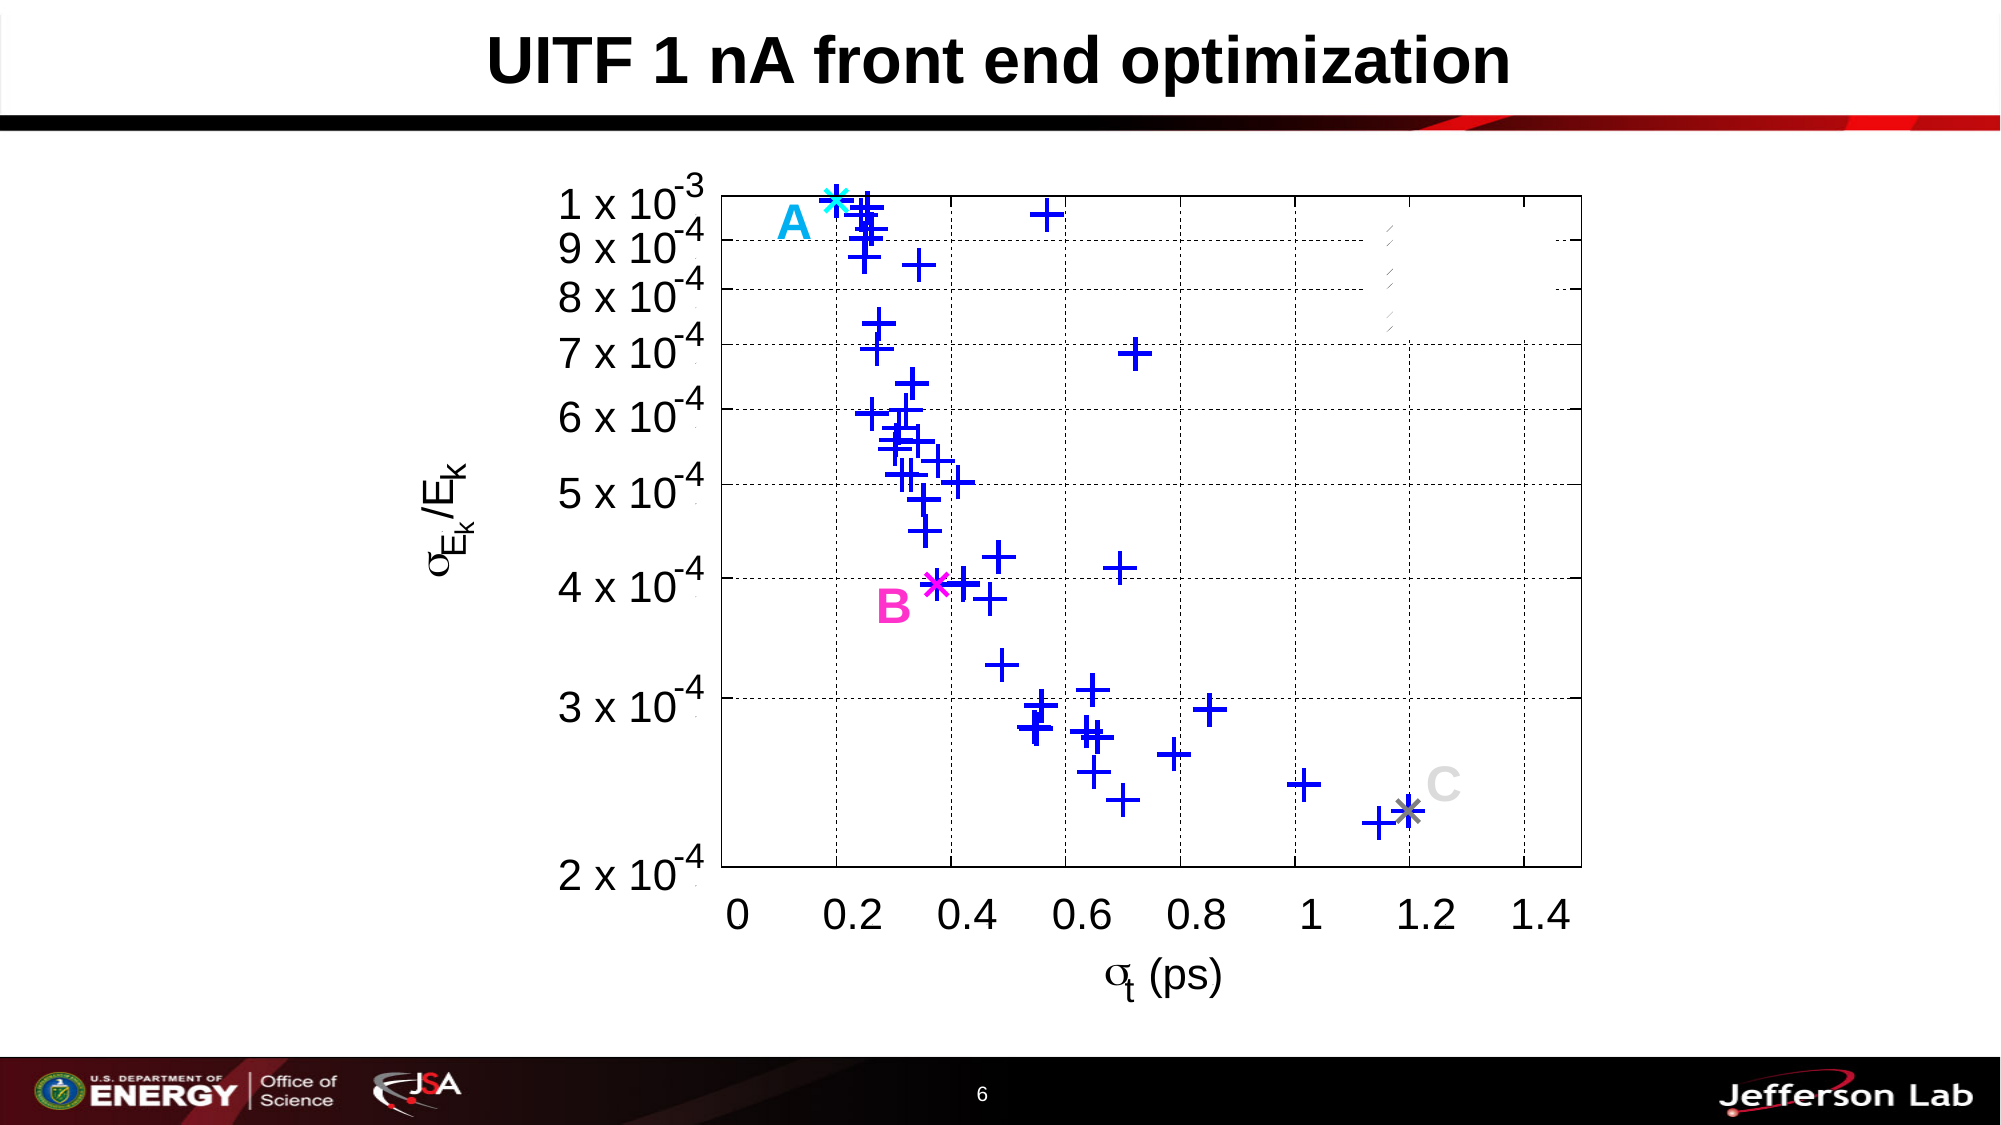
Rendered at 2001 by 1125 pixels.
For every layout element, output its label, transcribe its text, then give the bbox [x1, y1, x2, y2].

picture [0, 0, 2001, 1125]
title UITF 1 nA front end optimization [0, 0, 2000, 125]
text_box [356, 144, 1644, 1046]
